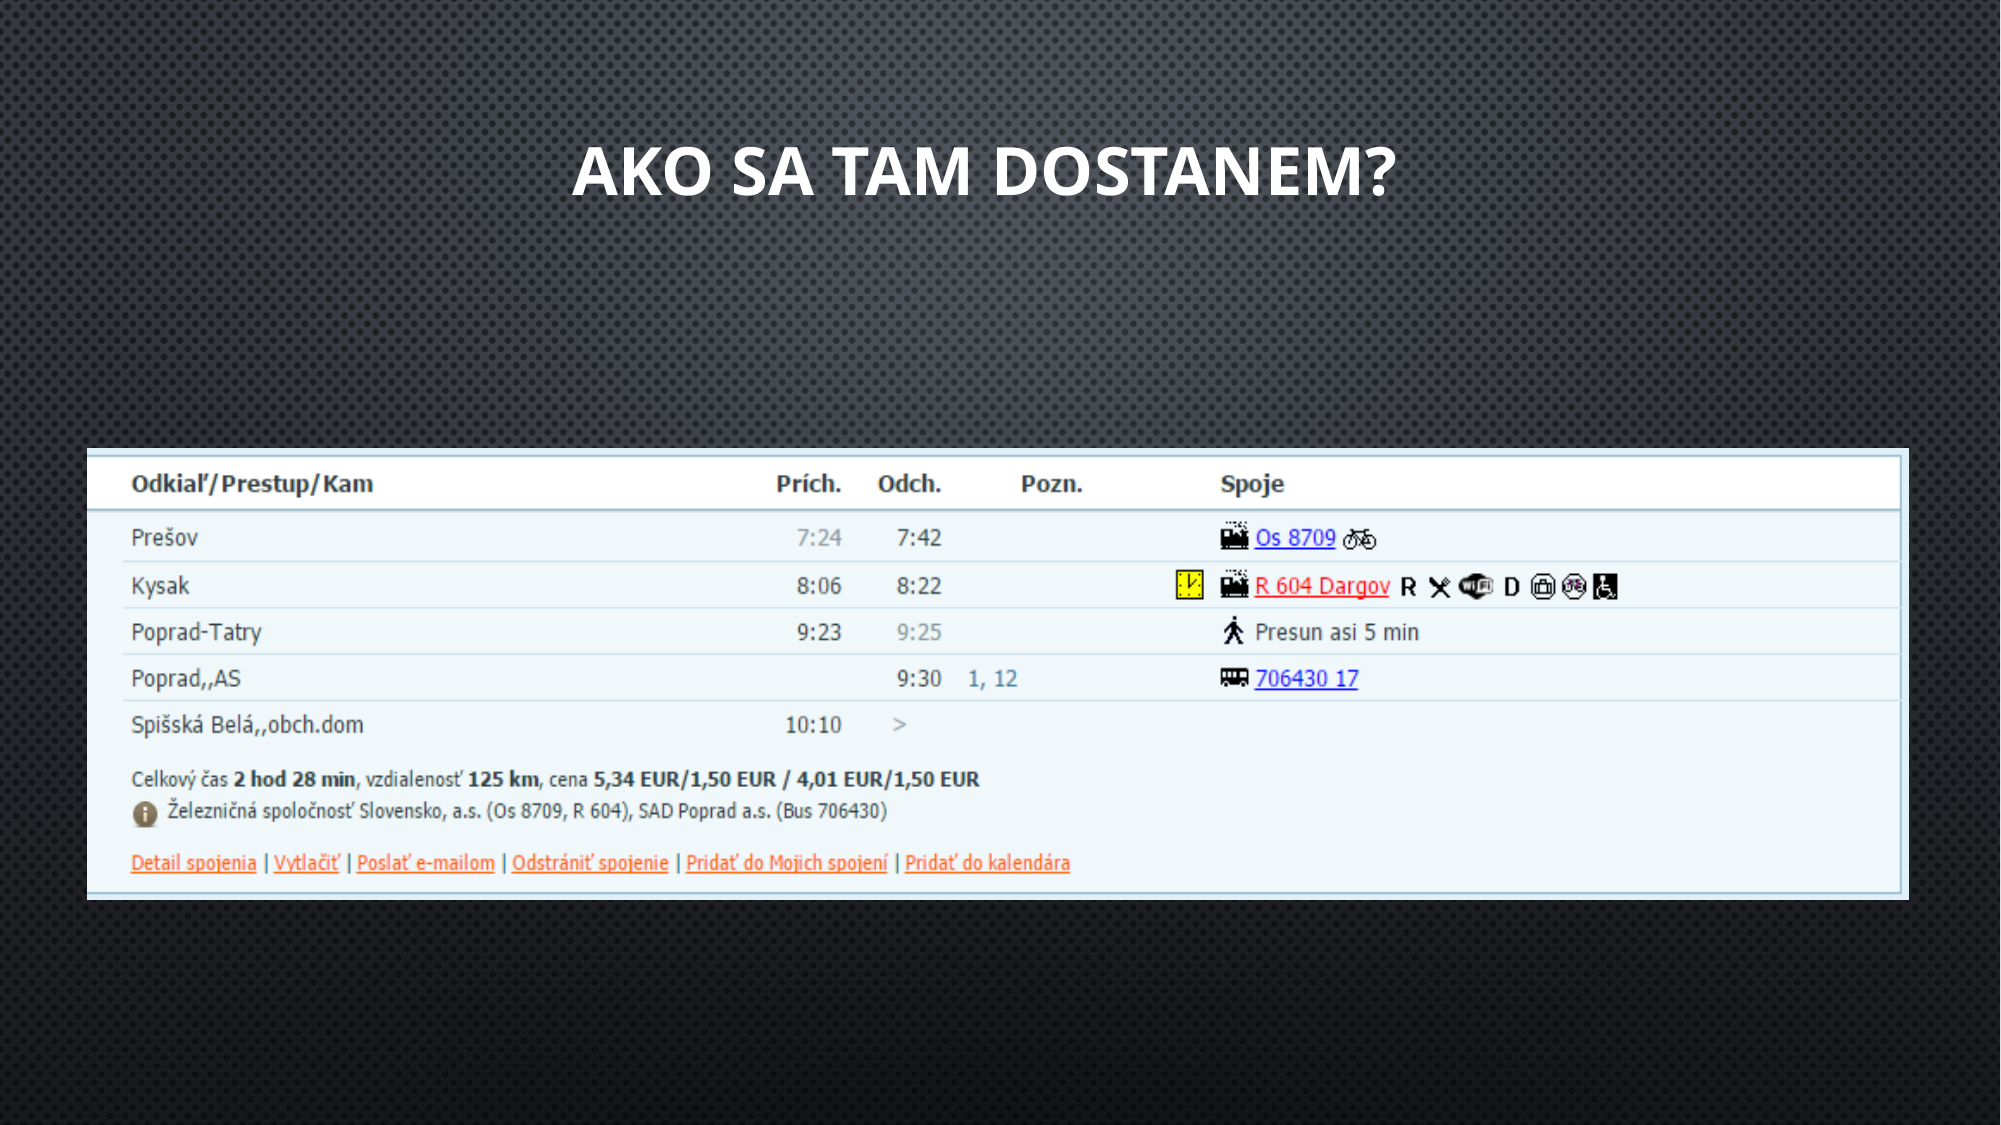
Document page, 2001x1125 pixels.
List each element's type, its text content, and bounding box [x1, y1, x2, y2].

title AKO SA TAM DOSTANEM? [229, 12, 1855, 326]
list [87, 448, 1909, 900]
